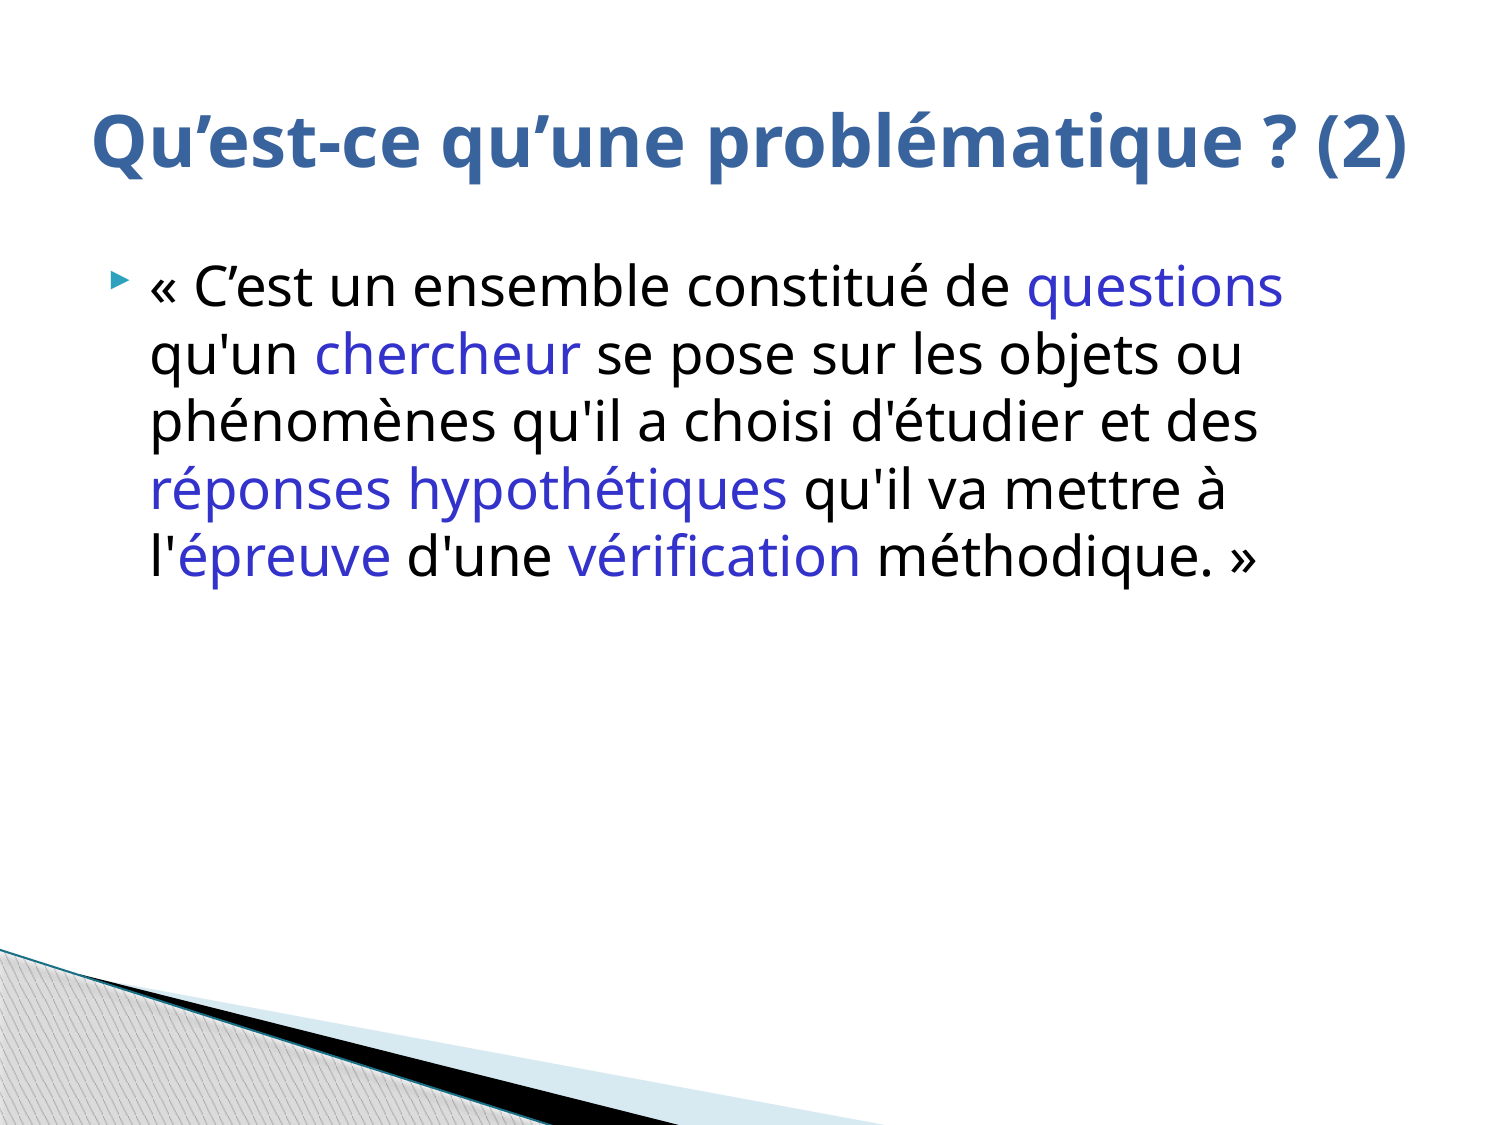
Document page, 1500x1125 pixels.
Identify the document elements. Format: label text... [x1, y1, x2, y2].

list « C’est un ensemble constitué de questions qu'un chercheur se pose sur les objets ou phénomènes qu'il a choisi d'étudier et des réponses hypothétiques qu'il va mettre à l'épreuve d'une vérification méthodique. » [75, 243, 1425, 986]
title Qu’est-ce qu’une problématique ? (2) [75, 45, 1425, 233]
